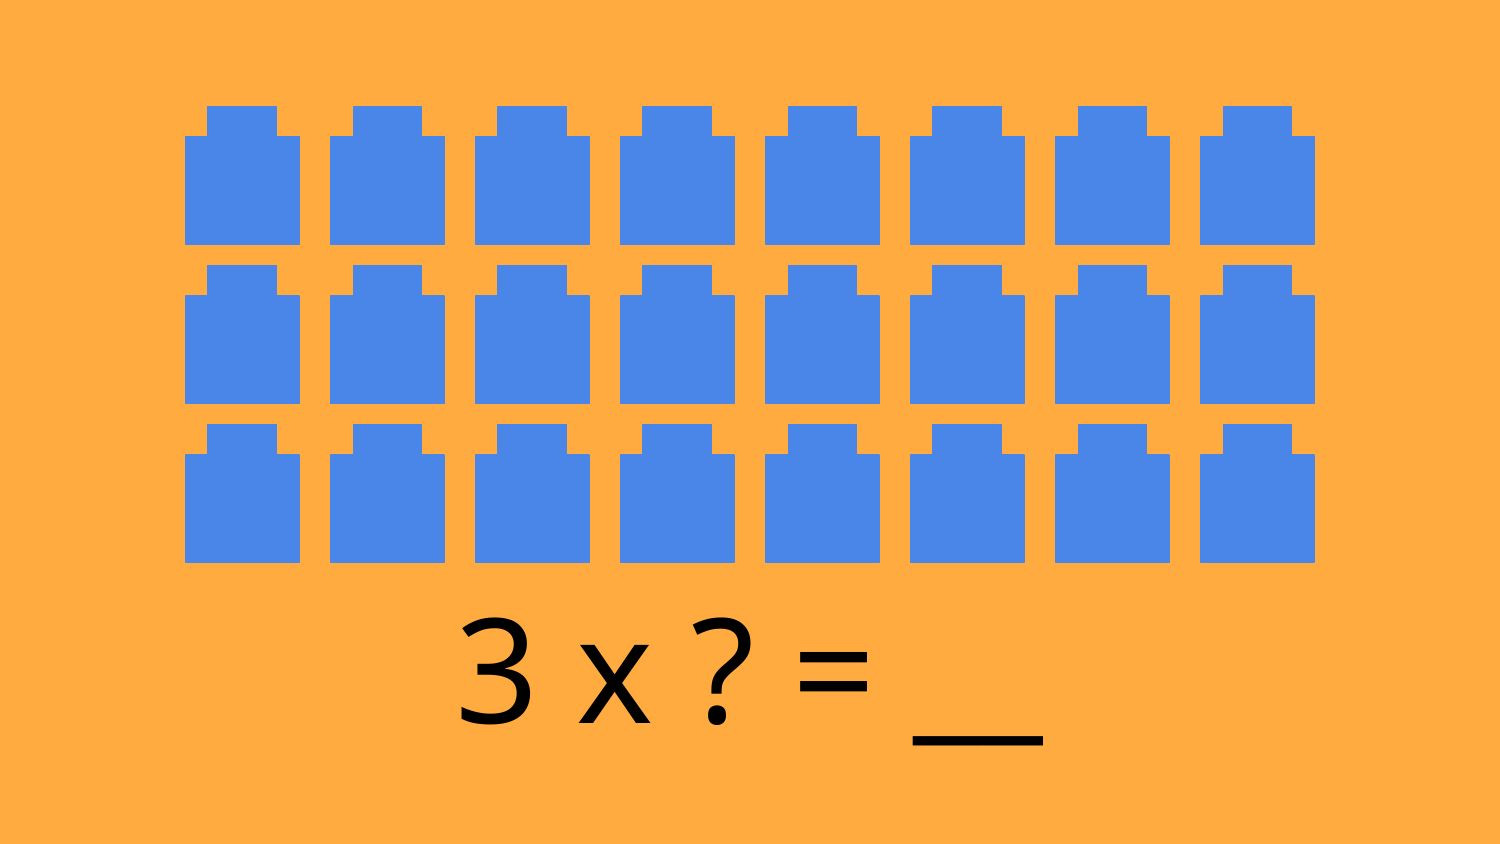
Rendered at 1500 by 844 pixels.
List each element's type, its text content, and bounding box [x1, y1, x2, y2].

text_box [1055, 454, 1169, 563]
text_box [1078, 424, 1147, 455]
text_box [765, 454, 879, 563]
text_box [788, 106, 857, 137]
text_box [353, 265, 422, 296]
text_box [910, 454, 1024, 563]
text_box [353, 424, 422, 455]
text_box [788, 424, 857, 455]
text_box [643, 265, 712, 296]
text_box [765, 136, 879, 245]
text_box [620, 136, 734, 245]
text_box [498, 424, 567, 455]
text_box [475, 454, 589, 563]
text_box [330, 454, 444, 563]
text_box [933, 265, 1002, 296]
text_box [1200, 136, 1314, 245]
text_box [475, 136, 589, 245]
text_box [910, 295, 1024, 404]
text_box [1055, 136, 1169, 245]
text_box [620, 295, 734, 404]
text_box [933, 106, 1002, 137]
text_box 3 x ? = __ [0, 562, 1500, 768]
text_box [208, 424, 277, 455]
text_box [1223, 106, 1292, 137]
text_box [498, 265, 567, 296]
text_box [330, 295, 444, 404]
text_box [788, 265, 857, 296]
text_box [330, 136, 444, 245]
text_box [620, 454, 734, 563]
text_box [643, 106, 712, 137]
text_box [1200, 454, 1314, 563]
text_box [933, 424, 1002, 455]
text_box [185, 136, 299, 245]
text_box [1055, 295, 1169, 404]
text_box [208, 106, 277, 137]
text_box [910, 136, 1024, 245]
text_box [1223, 424, 1292, 455]
text_box [185, 295, 299, 404]
text_box [1078, 265, 1147, 296]
text_box [185, 454, 299, 563]
text_box [208, 265, 277, 296]
text_box [1223, 265, 1292, 296]
text_box [1078, 106, 1147, 137]
text_box [765, 295, 879, 404]
text_box [353, 106, 422, 137]
text_box [1200, 295, 1314, 404]
text_box [498, 106, 567, 137]
text_box [643, 424, 712, 455]
text_box [475, 295, 589, 404]
